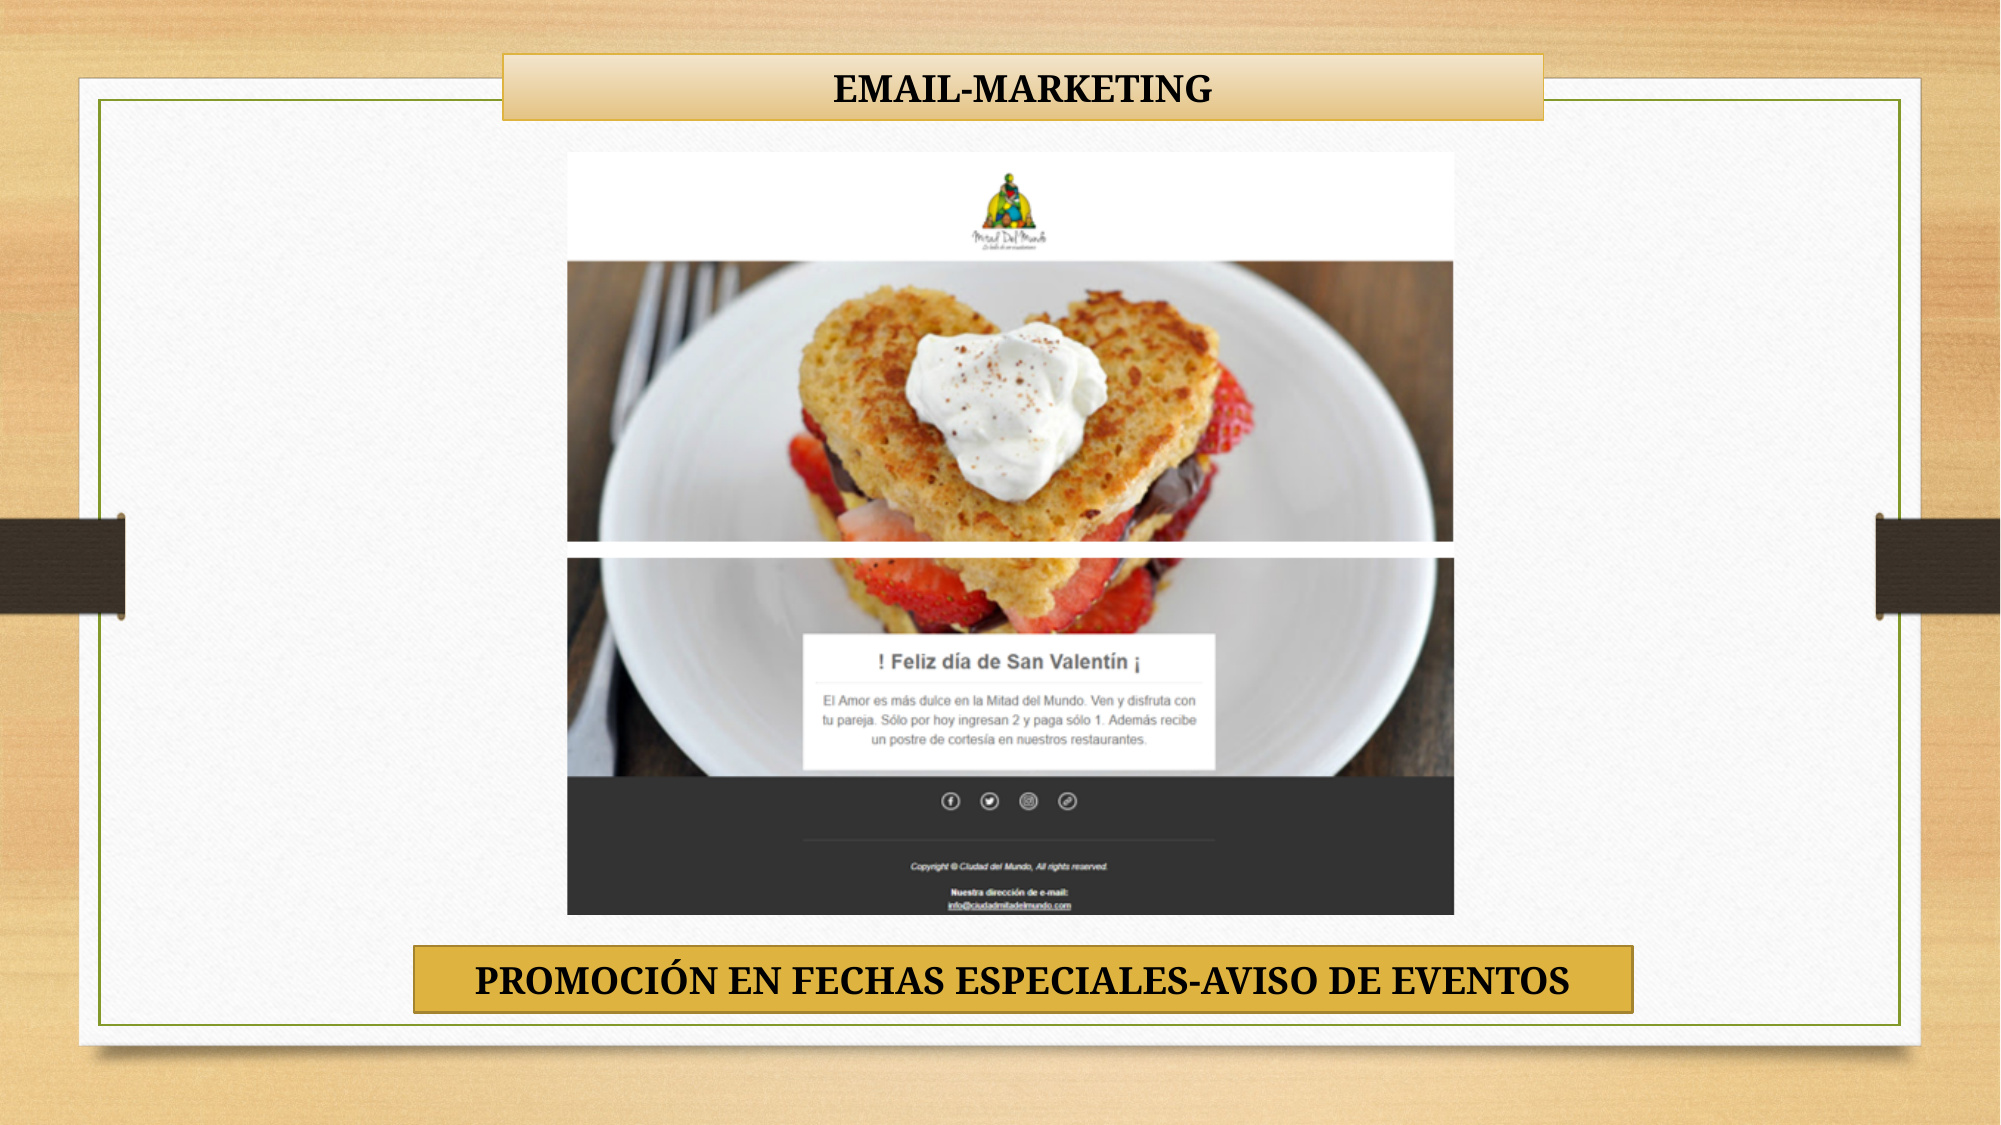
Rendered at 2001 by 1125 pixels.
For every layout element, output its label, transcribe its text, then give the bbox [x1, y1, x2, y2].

text_box EMAIL-MARKETING [502, 53, 1544, 121]
picture [0, 0, 2001, 1125]
text_box PROMOCIÓN EN FECHAS ESPECIALES-AVISO DE EVENTOS [413, 945, 1634, 1014]
